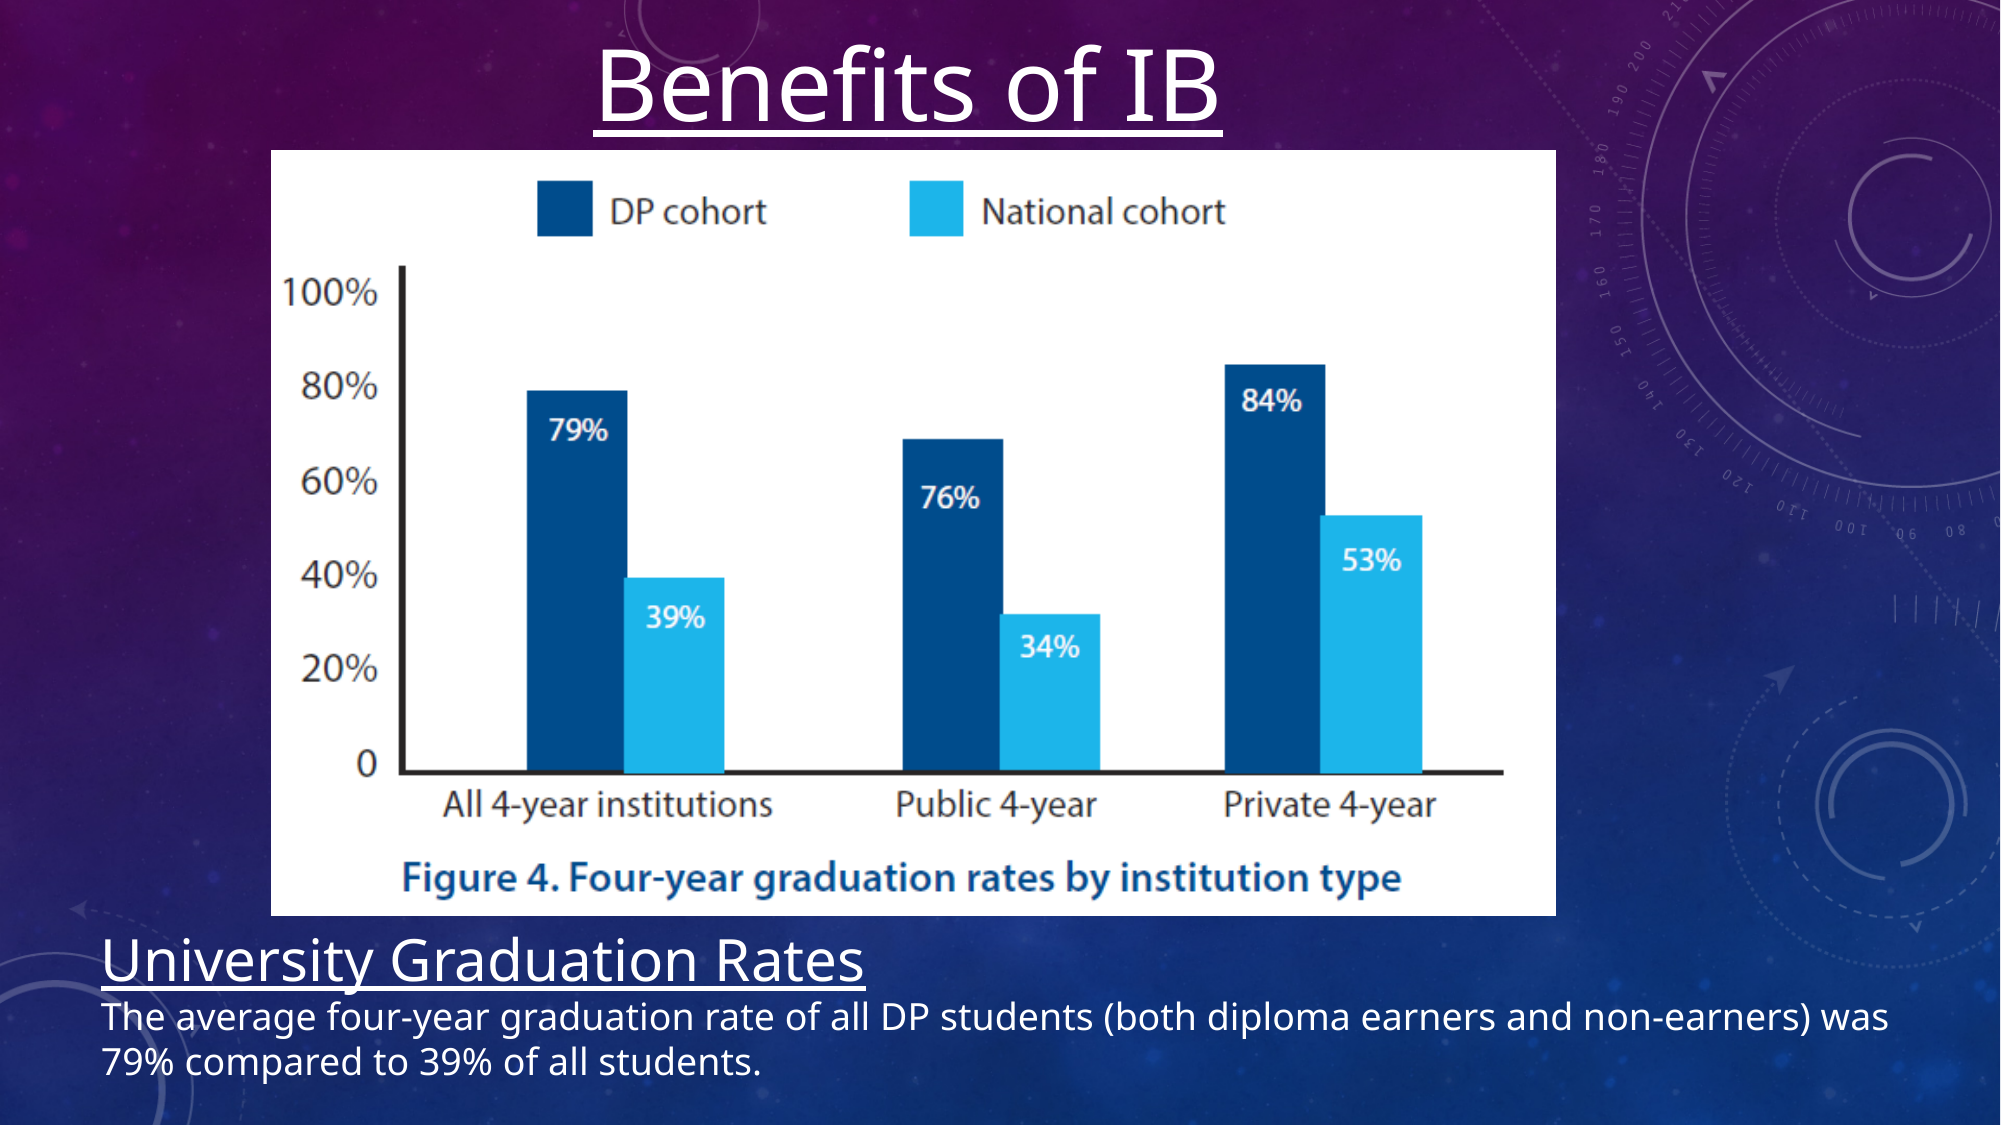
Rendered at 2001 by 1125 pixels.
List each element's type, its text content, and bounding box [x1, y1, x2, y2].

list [270, 150, 1557, 917]
text_box University Graduation Rates The average four-year graduation rate of all DP students (both diploma earners and non-earners) was 79% compared to 39% of all students. [86, 916, 1963, 1091]
text_box Benefits of IB [578, 14, 1239, 150]
picture [0, 0, 2001, 1125]
